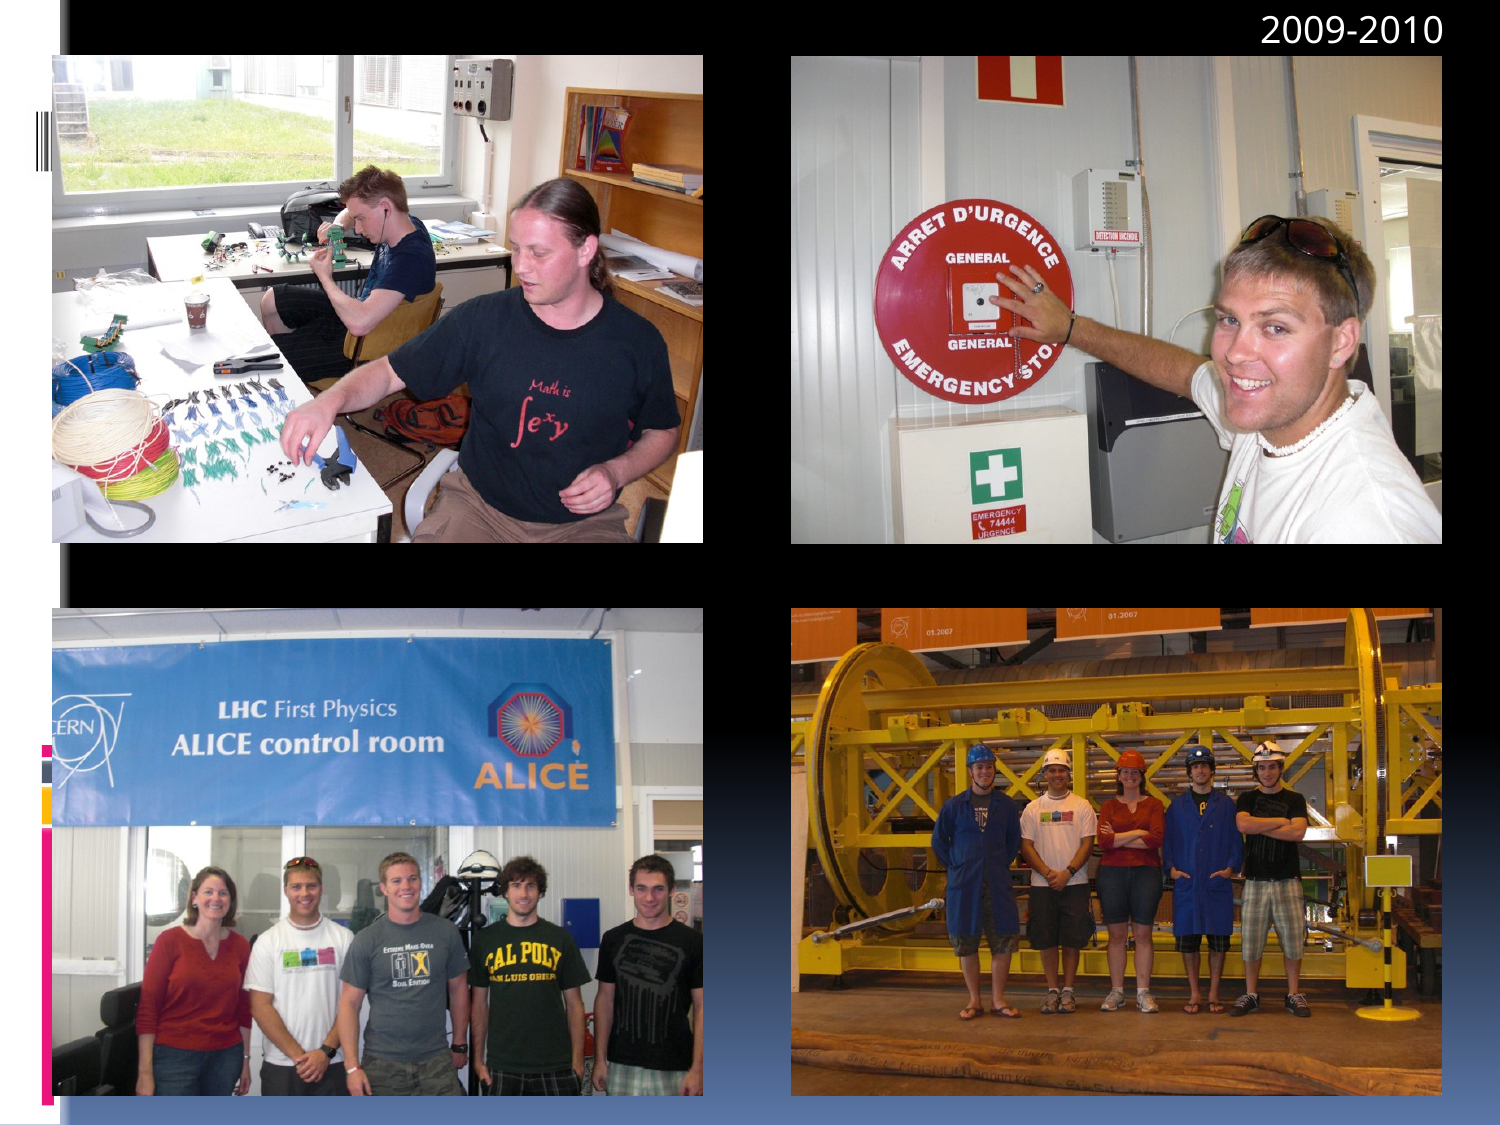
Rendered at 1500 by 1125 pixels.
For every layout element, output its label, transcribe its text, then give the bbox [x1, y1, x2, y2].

picture [791, 55, 1443, 545]
picture [51, 54, 703, 544]
text_box 2009-2010 [1227, 0, 1459, 59]
picture [791, 607, 1443, 1097]
picture [51, 607, 703, 1097]
